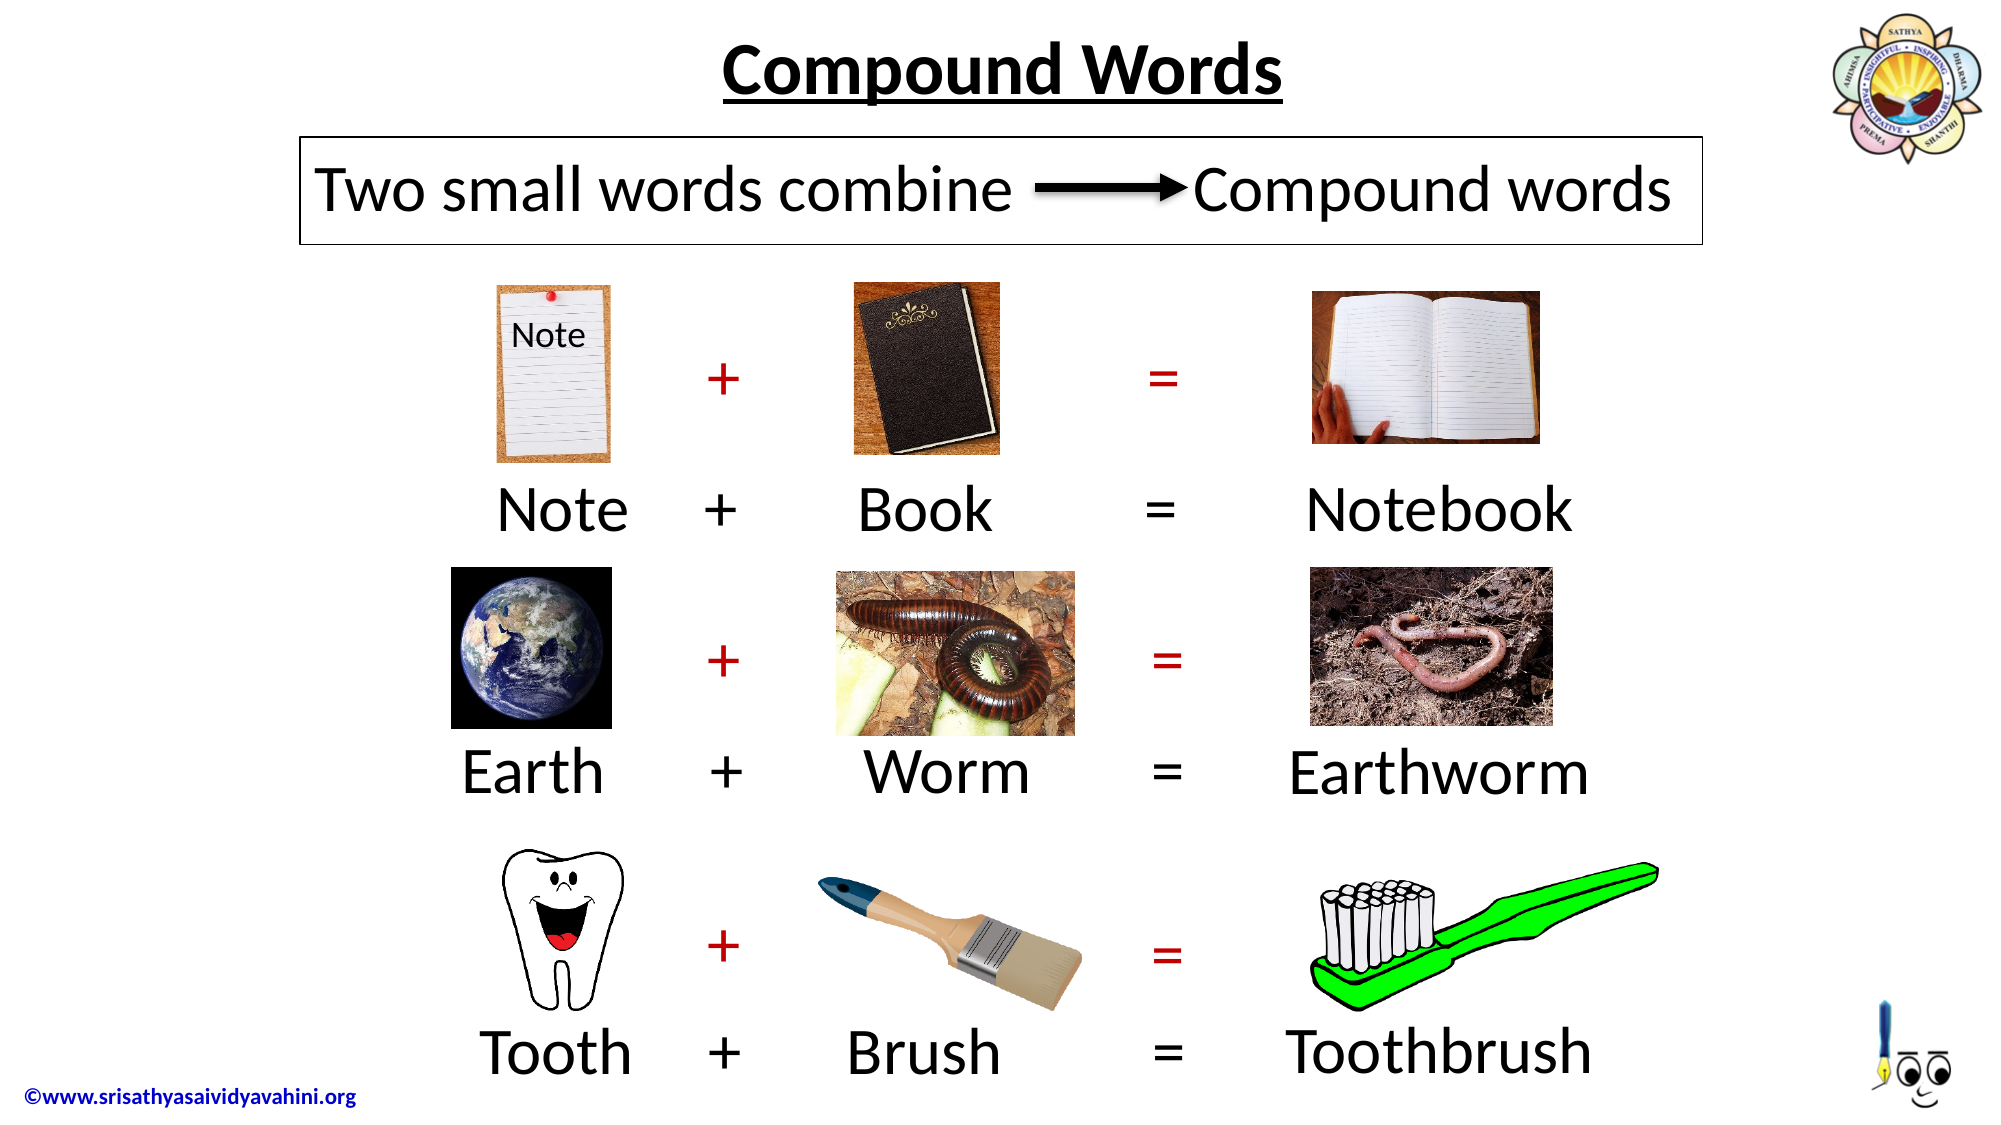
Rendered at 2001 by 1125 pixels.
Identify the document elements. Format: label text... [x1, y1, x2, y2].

text_box Tooth + Brush = [460, 992, 1206, 1103]
text_box + [692, 608, 757, 704]
picture [1310, 848, 1660, 1024]
picture [1815, 971, 1966, 1122]
text_box = [1136, 608, 1201, 704]
text_box Toothbrush [1265, 992, 1614, 1103]
text_box Earthworm [1265, 712, 1614, 823]
text_box = [1136, 903, 1201, 992]
picture [502, 849, 625, 1011]
picture [1827, 10, 1986, 165]
picture [836, 570, 1075, 736]
text_box = [1132, 326, 1197, 422]
text_box + [692, 893, 757, 989]
title Compound Words [482, 11, 1524, 119]
picture [1311, 291, 1540, 444]
text_box Notebook [1265, 450, 1614, 560]
picture [818, 877, 1083, 1011]
picture [450, 566, 613, 729]
text_box Earth + Worm = [413, 712, 1234, 823]
text_box Note + Book = [426, 449, 1248, 560]
picture [853, 282, 1001, 455]
list Two small words combine Compound words [299, 137, 1703, 245]
text_box + [692, 326, 745, 422]
picture [496, 285, 611, 464]
picture [1310, 567, 1553, 726]
